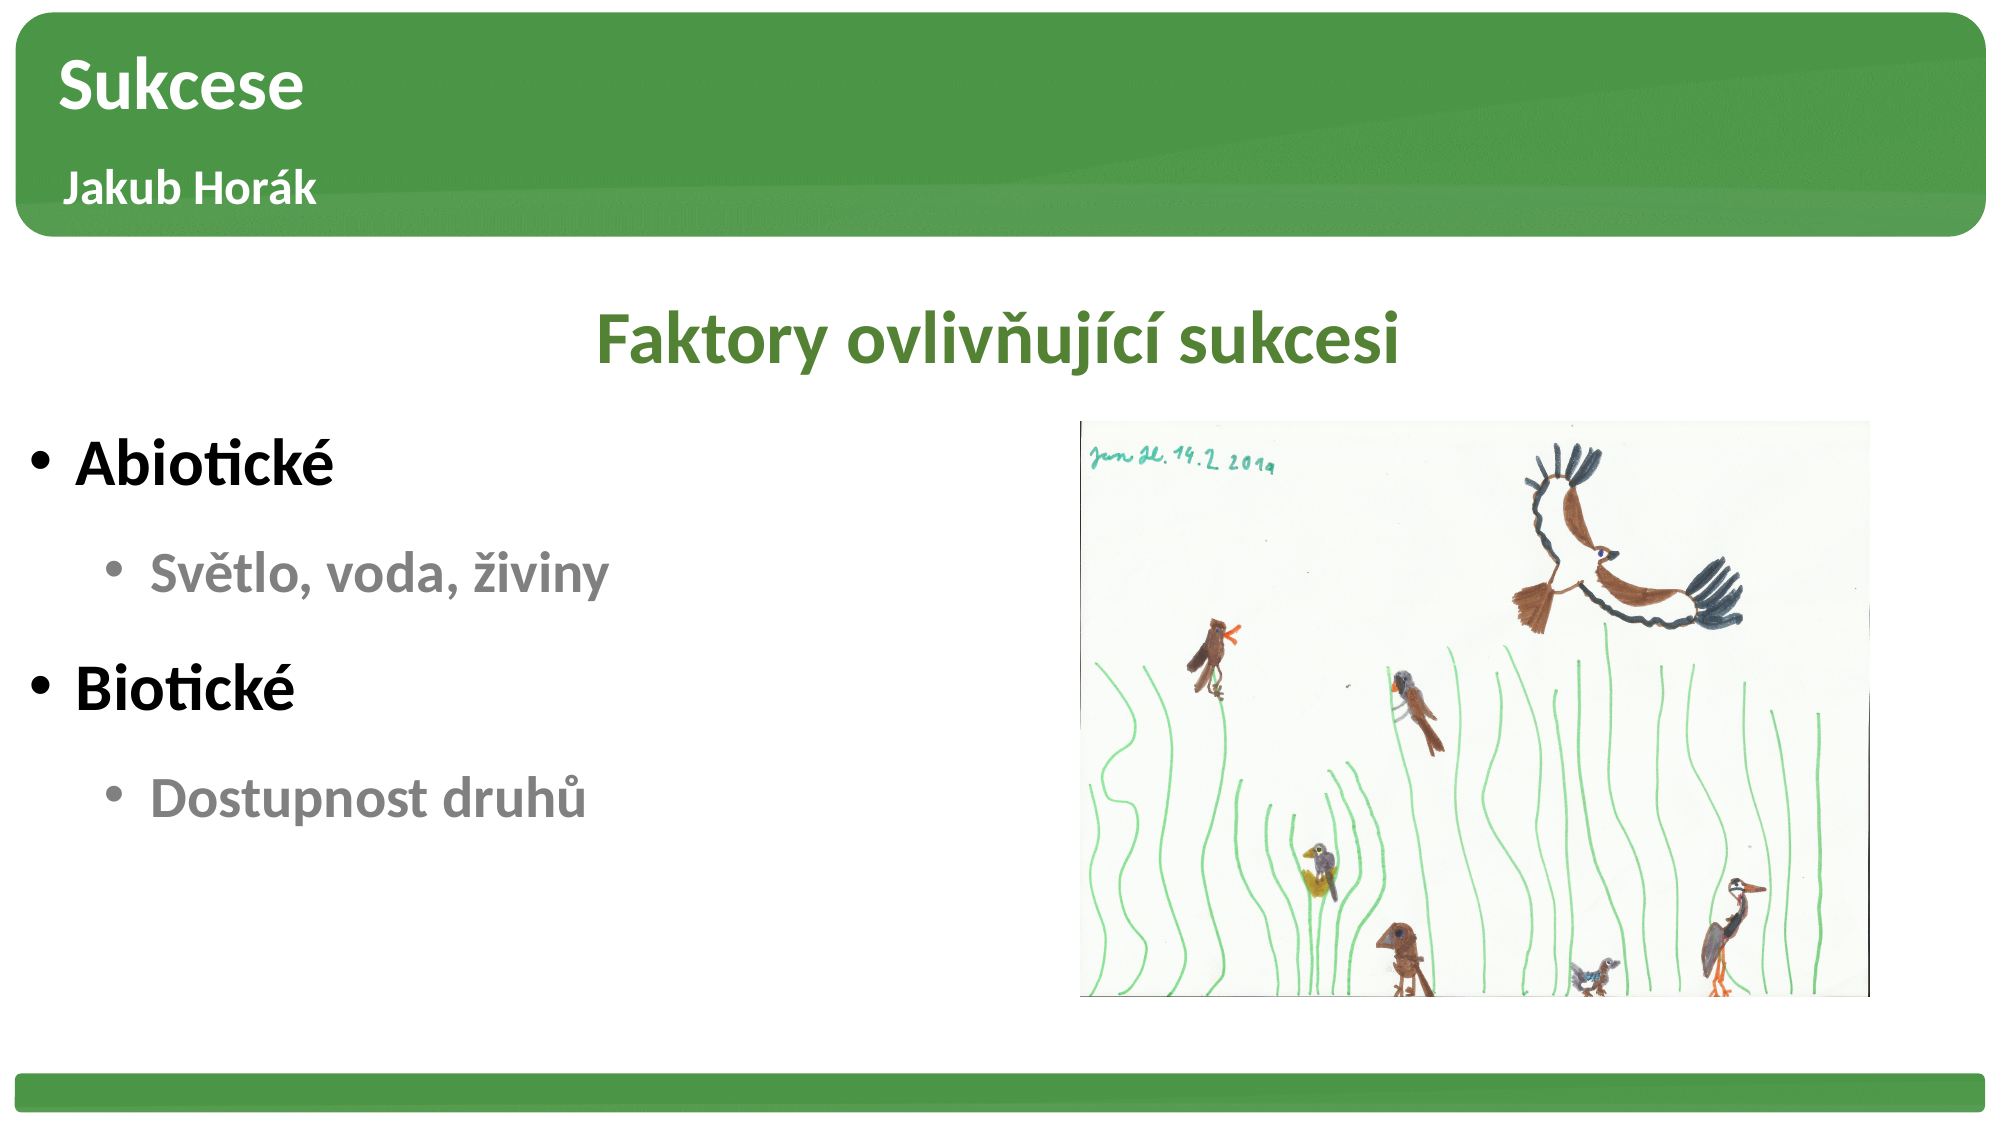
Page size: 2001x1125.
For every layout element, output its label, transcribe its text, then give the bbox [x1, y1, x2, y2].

text_box Faktory ovlivňující sukcesi Abiotické Světlo, voda, živiny Biotické Dostupnost druhů [13, 236, 1985, 837]
picture [1079, 421, 1870, 997]
text_box [13, 1072, 1987, 1114]
text_box Sukcese Jakub Horák [14, 11, 1987, 236]
